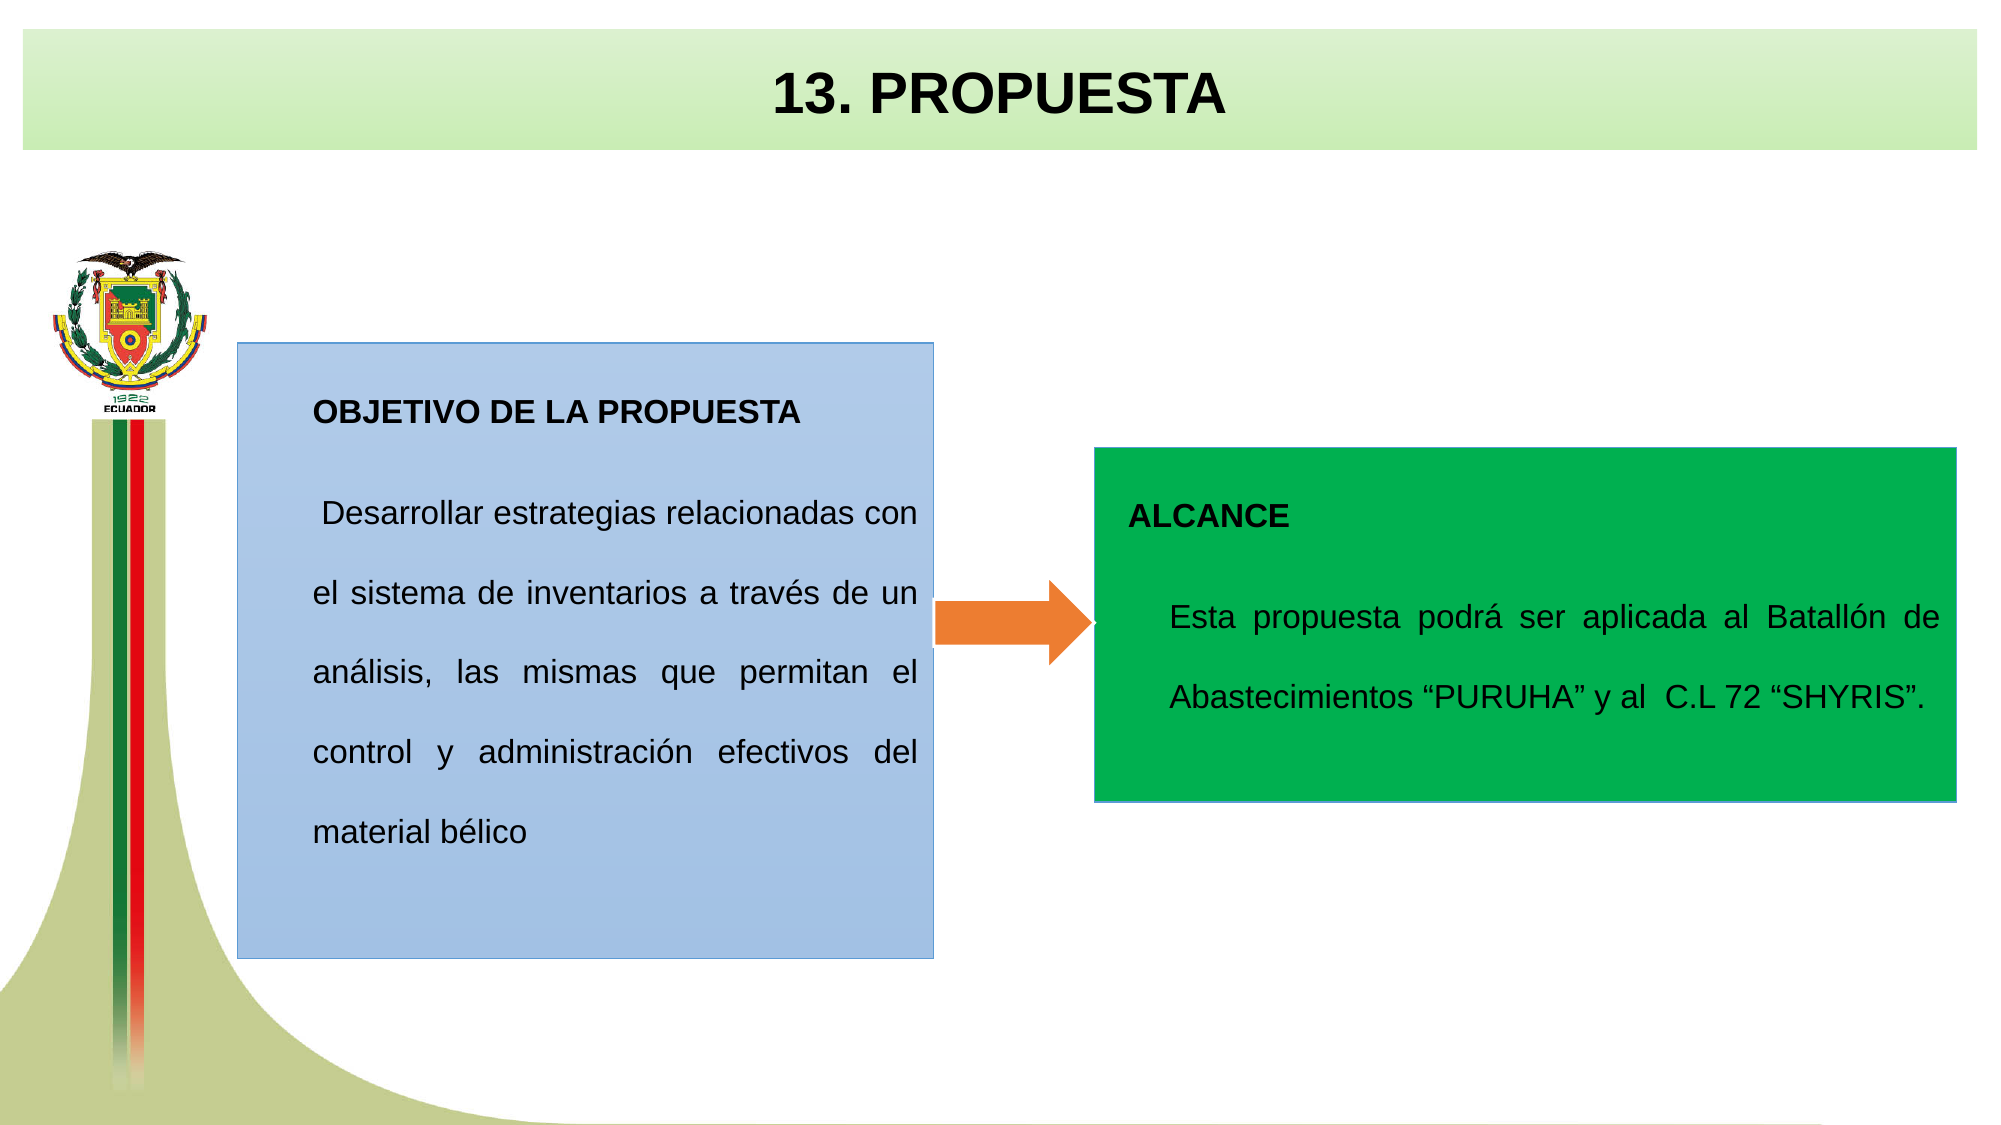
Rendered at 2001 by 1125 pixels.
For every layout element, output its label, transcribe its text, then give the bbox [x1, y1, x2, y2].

picture [0, 0, 2001, 1125]
text_box ALCANCE Esta propuesta podrá ser aplicada al Batallón de Abastecimientos “PURUHA” y al C.L 72 “SHYRIS”. [1094, 447, 1957, 803]
text_box [932, 571, 1097, 674]
text_box OBJETIVO DE LA PROPUESTA Desarrollar estrategias relacionadas con el sistema de inventarios a través de un análisis, las mismas que permitan el control y administración efectivos del material bélico [237, 342, 934, 959]
text_box 13. PROPUESTA [22, 29, 1978, 151]
